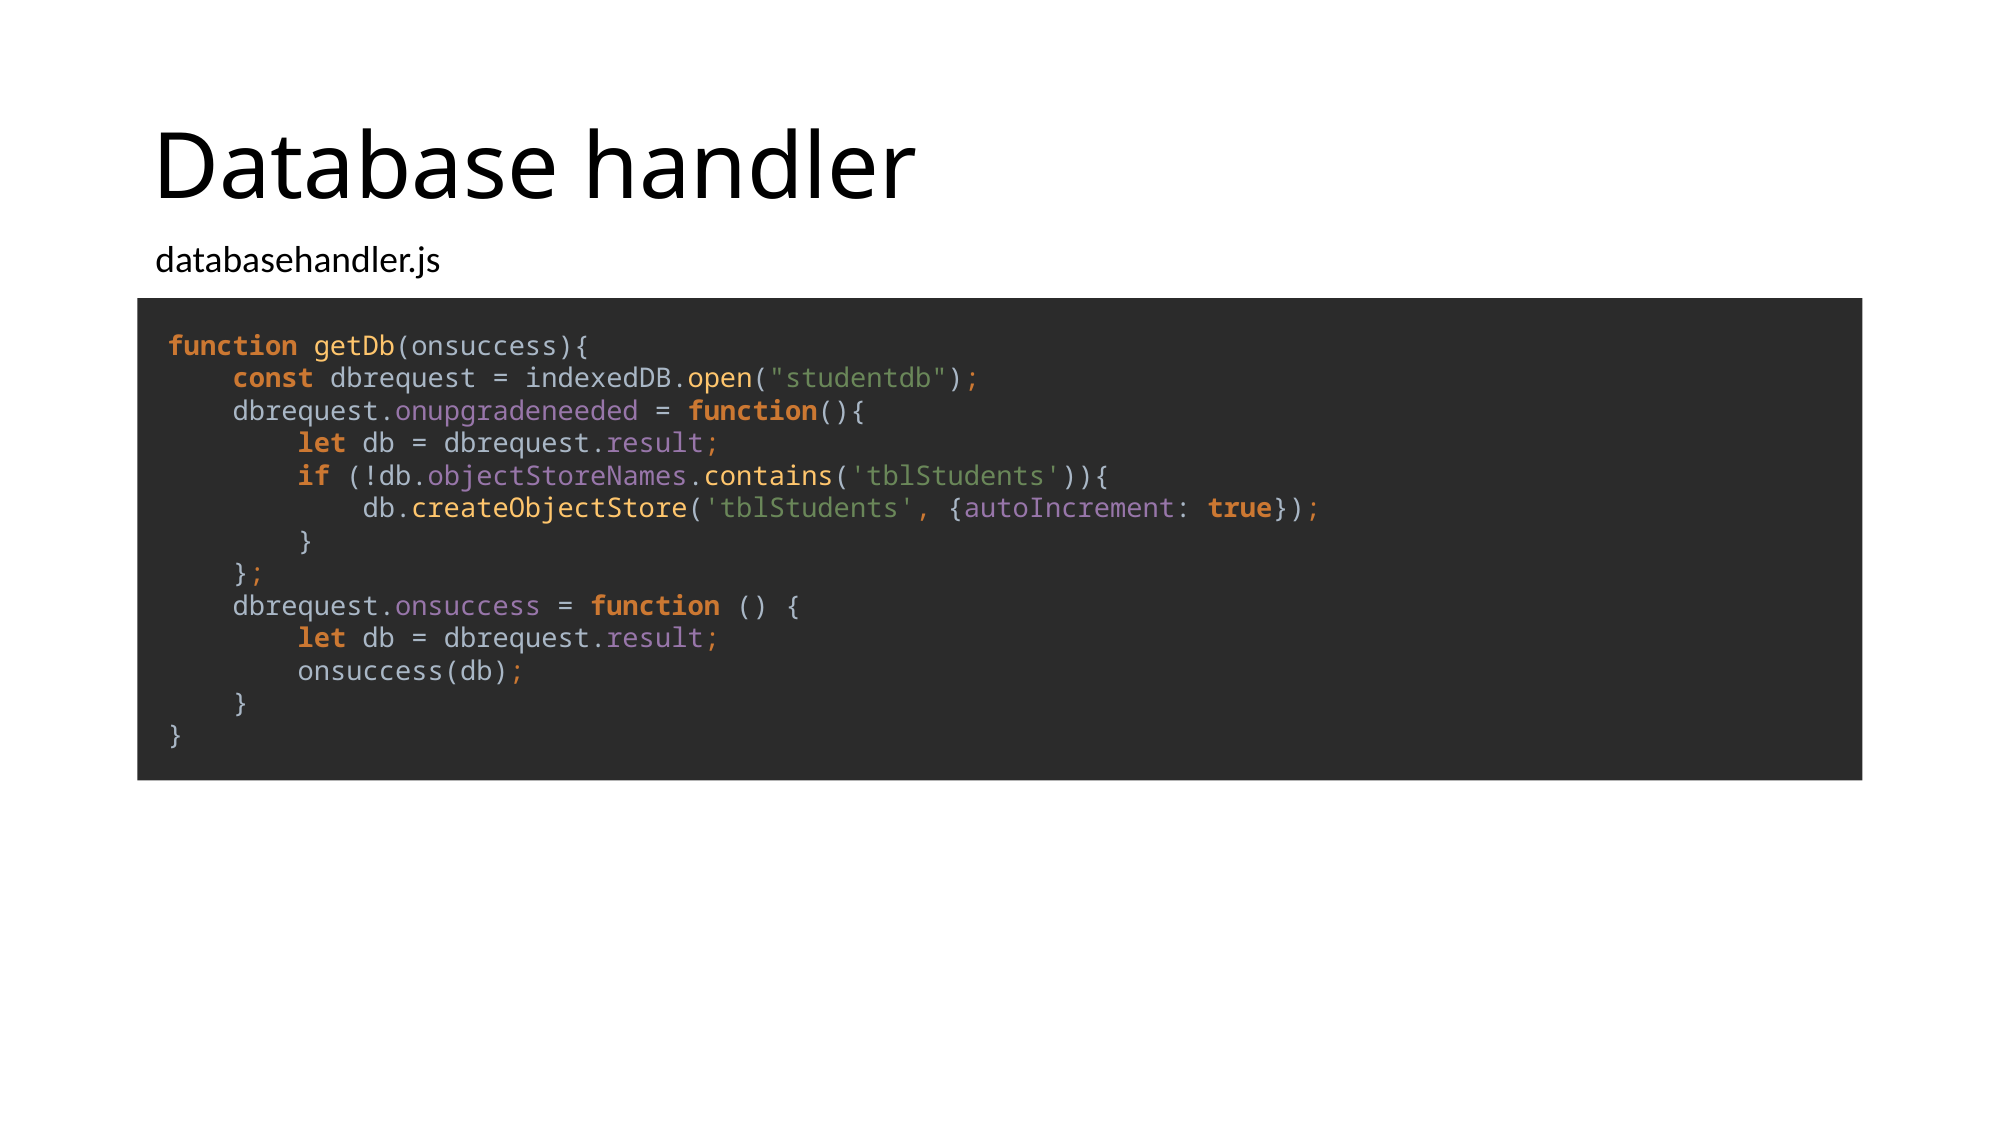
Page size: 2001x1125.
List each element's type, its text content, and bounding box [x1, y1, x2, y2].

text_box function getDb(onsuccess){ const dbrequest = indexedDB.open("studentdb"); dbrequest.onupgradeneeded = function(){ let db = dbrequest.result; if (!db.objectStoreNames.contains('tblStudents')){ db.createObjectStore('tblStudents', {autoIncrement: true}); } }; dbrequest.onsuccess = function () { let db = dbrequest.result; onsuccess(db); } } [137, 298, 1863, 781]
text_box databasehandler.js [140, 228, 456, 288]
title Database handler [137, 59, 1863, 278]
